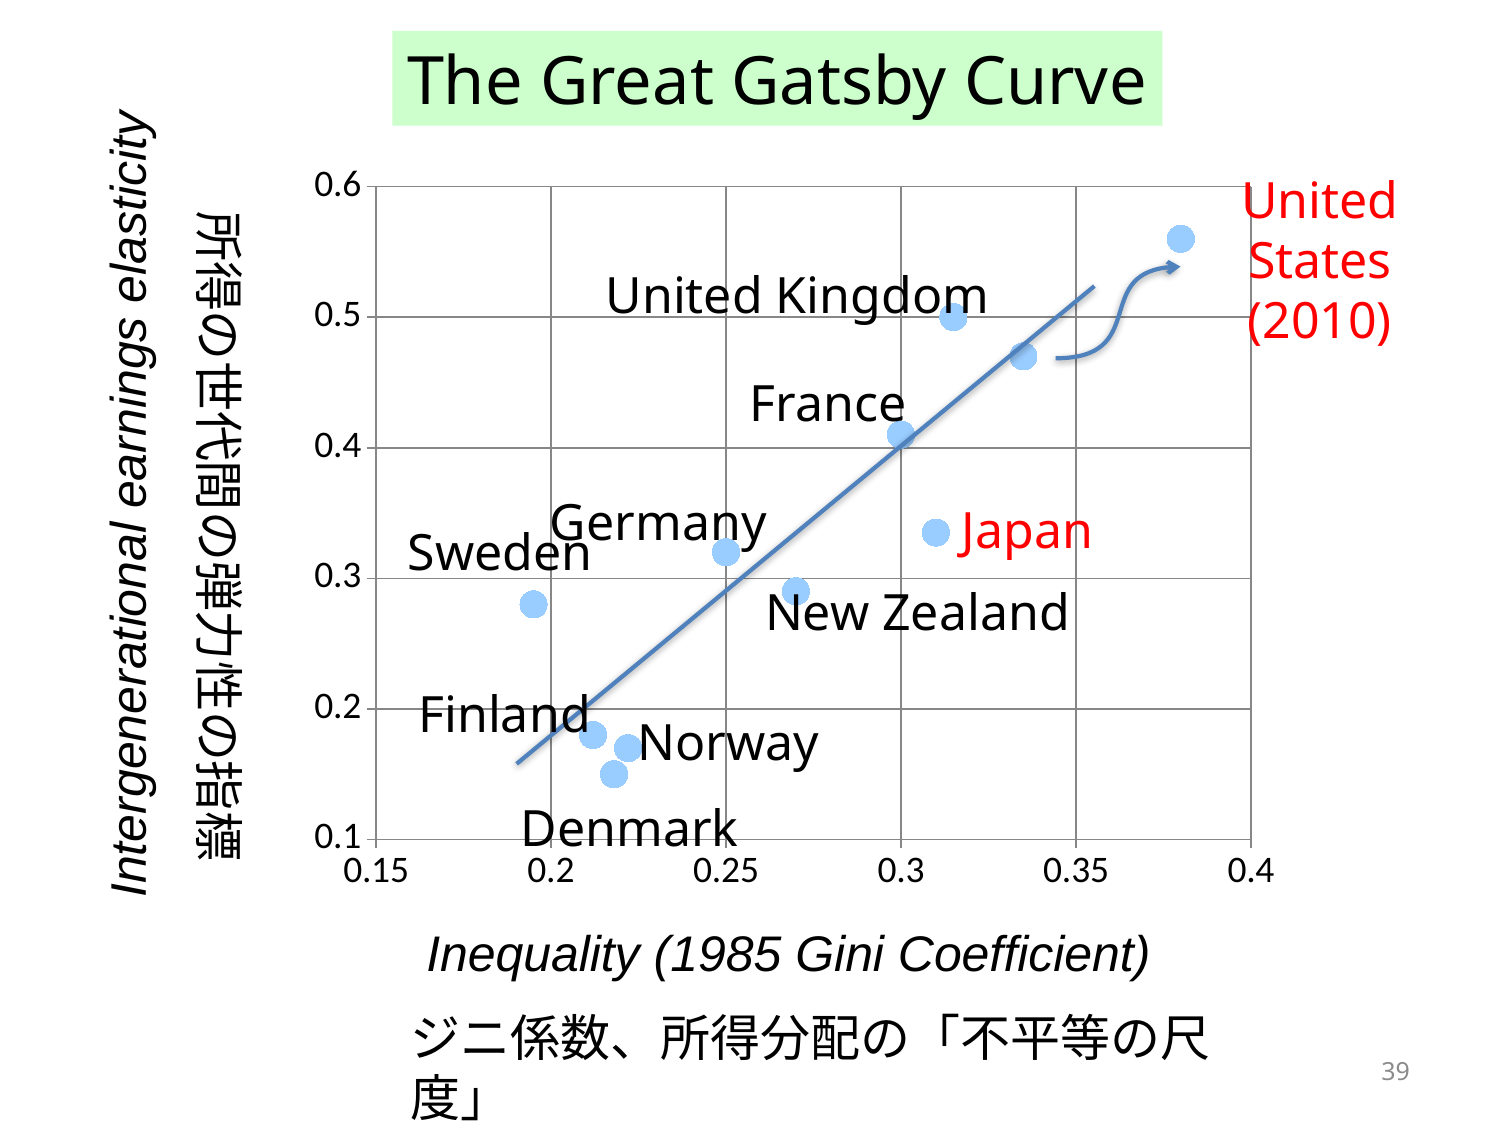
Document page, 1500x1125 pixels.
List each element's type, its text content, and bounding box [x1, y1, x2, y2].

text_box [1055, 266, 1181, 359]
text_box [516, 285, 1095, 765]
text_box Intergenerational earnings elasticity [88, 137, 180, 913]
text_box United States (2010) [1299, 160, 1465, 356]
chart [294, 152, 1295, 908]
text_box ジニ係数、所得分配の「不平等の尺度」 [395, 999, 1250, 1125]
text_box 所得の世代間の弾力性の指標 [183, 196, 274, 853]
text_box Inequality (1985 Gini Coefficient) [411, 916, 1166, 989]
slide_number 39 [1074, 1042, 1425, 1103]
text_box The Great Gatsby Curve [392, 30, 1163, 126]
